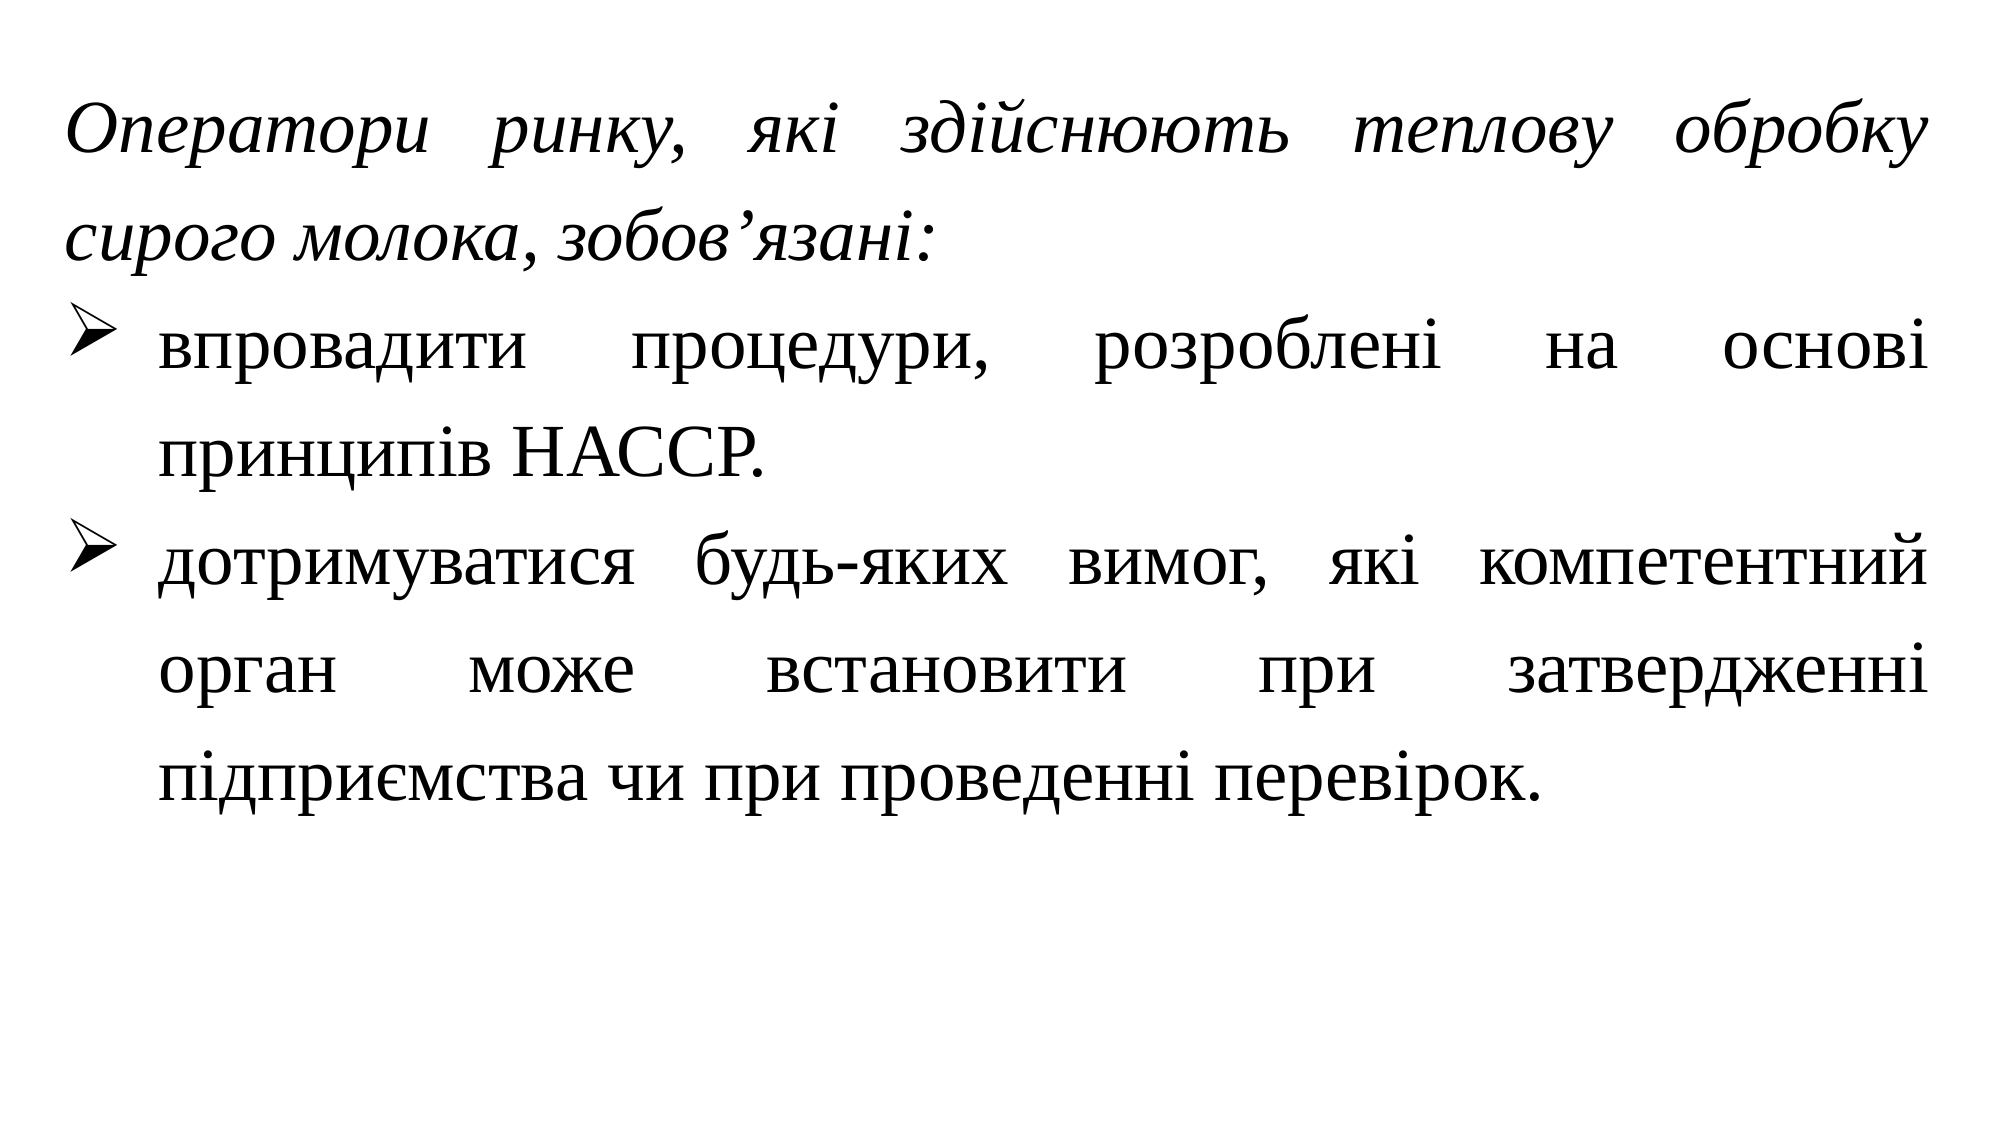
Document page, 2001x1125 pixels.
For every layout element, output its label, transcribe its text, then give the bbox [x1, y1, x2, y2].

text_box Оператори ринку, які здійснюють теплову обробку сирого молока, зобов’язані: впровадити процедури, розроблені на основі принципів НАССР. дотримуватися будь-яких вимог, які компетентний орган може встановити при затвердженні підприємства чи при проведенні перевірок. [49, 52, 1946, 823]
